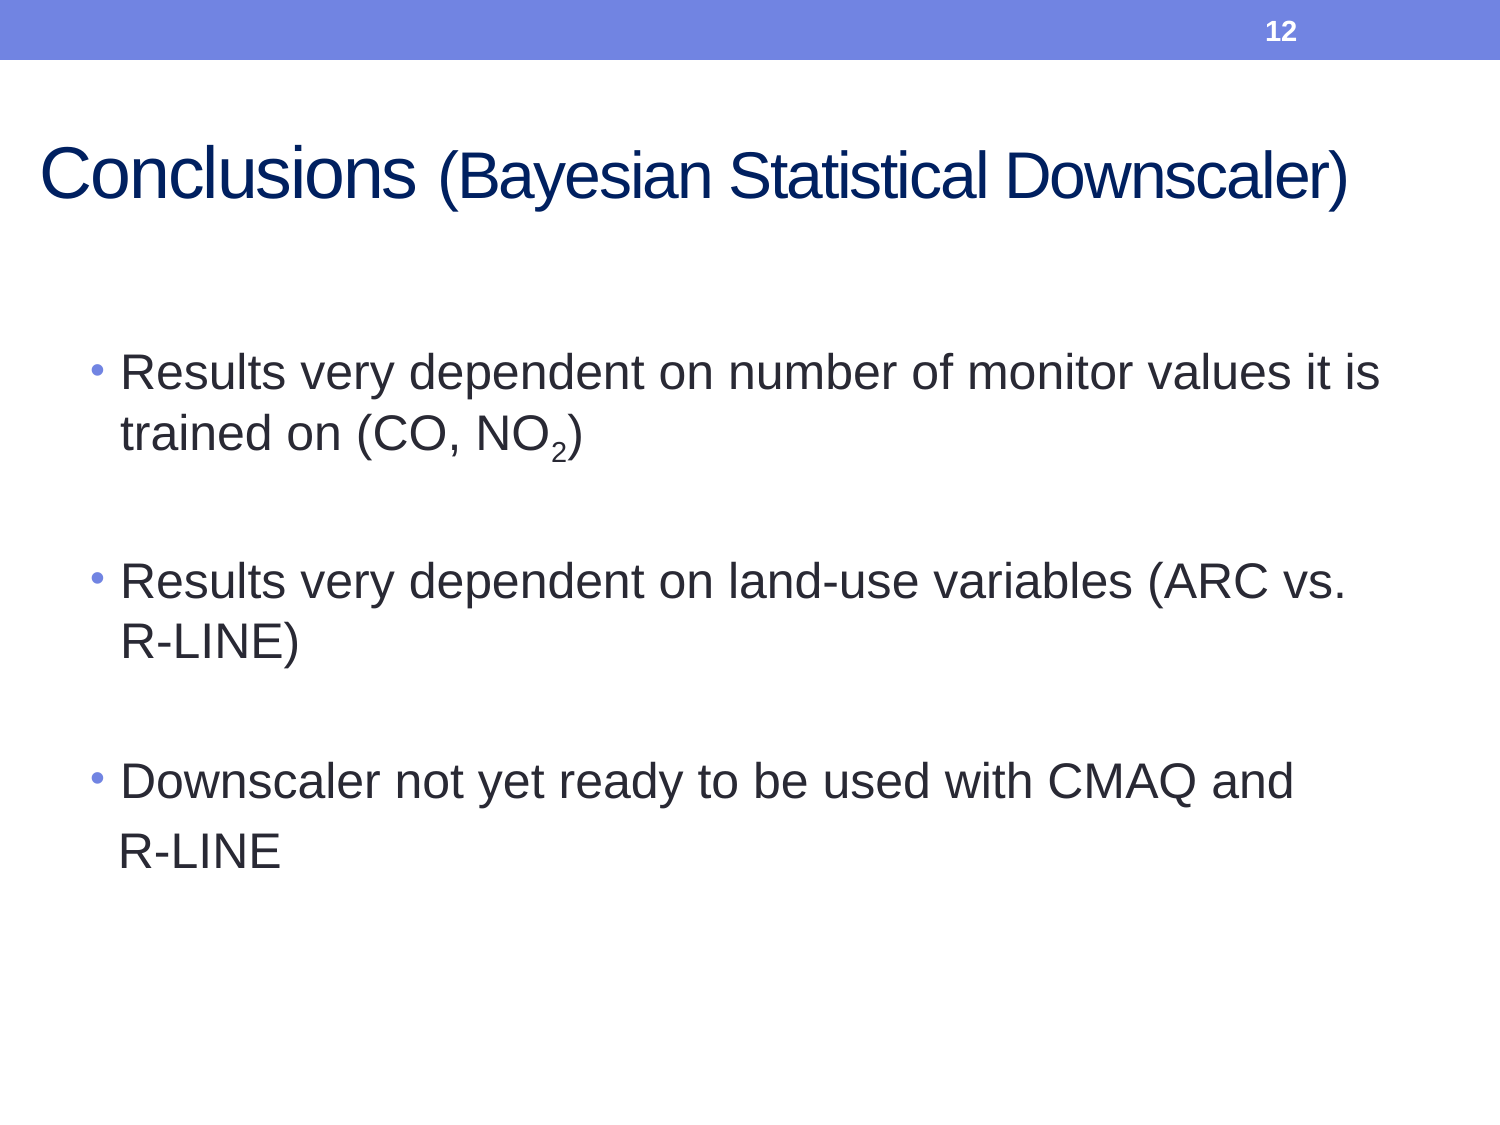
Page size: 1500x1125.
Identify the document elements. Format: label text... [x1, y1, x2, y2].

title Conclusions (Bayesian Statistical Downscaler) [24, 87, 1425, 250]
list Results very dependent on number of monitor values it is trained on (CO, NO2) Results very dependent on land-use variables (ARC vs. R-LINE) Downscaler not yet ready to be used with CMAQ and R-LINE [75, 262, 1425, 1063]
slide_number 12 [1250, 3, 1425, 57]
